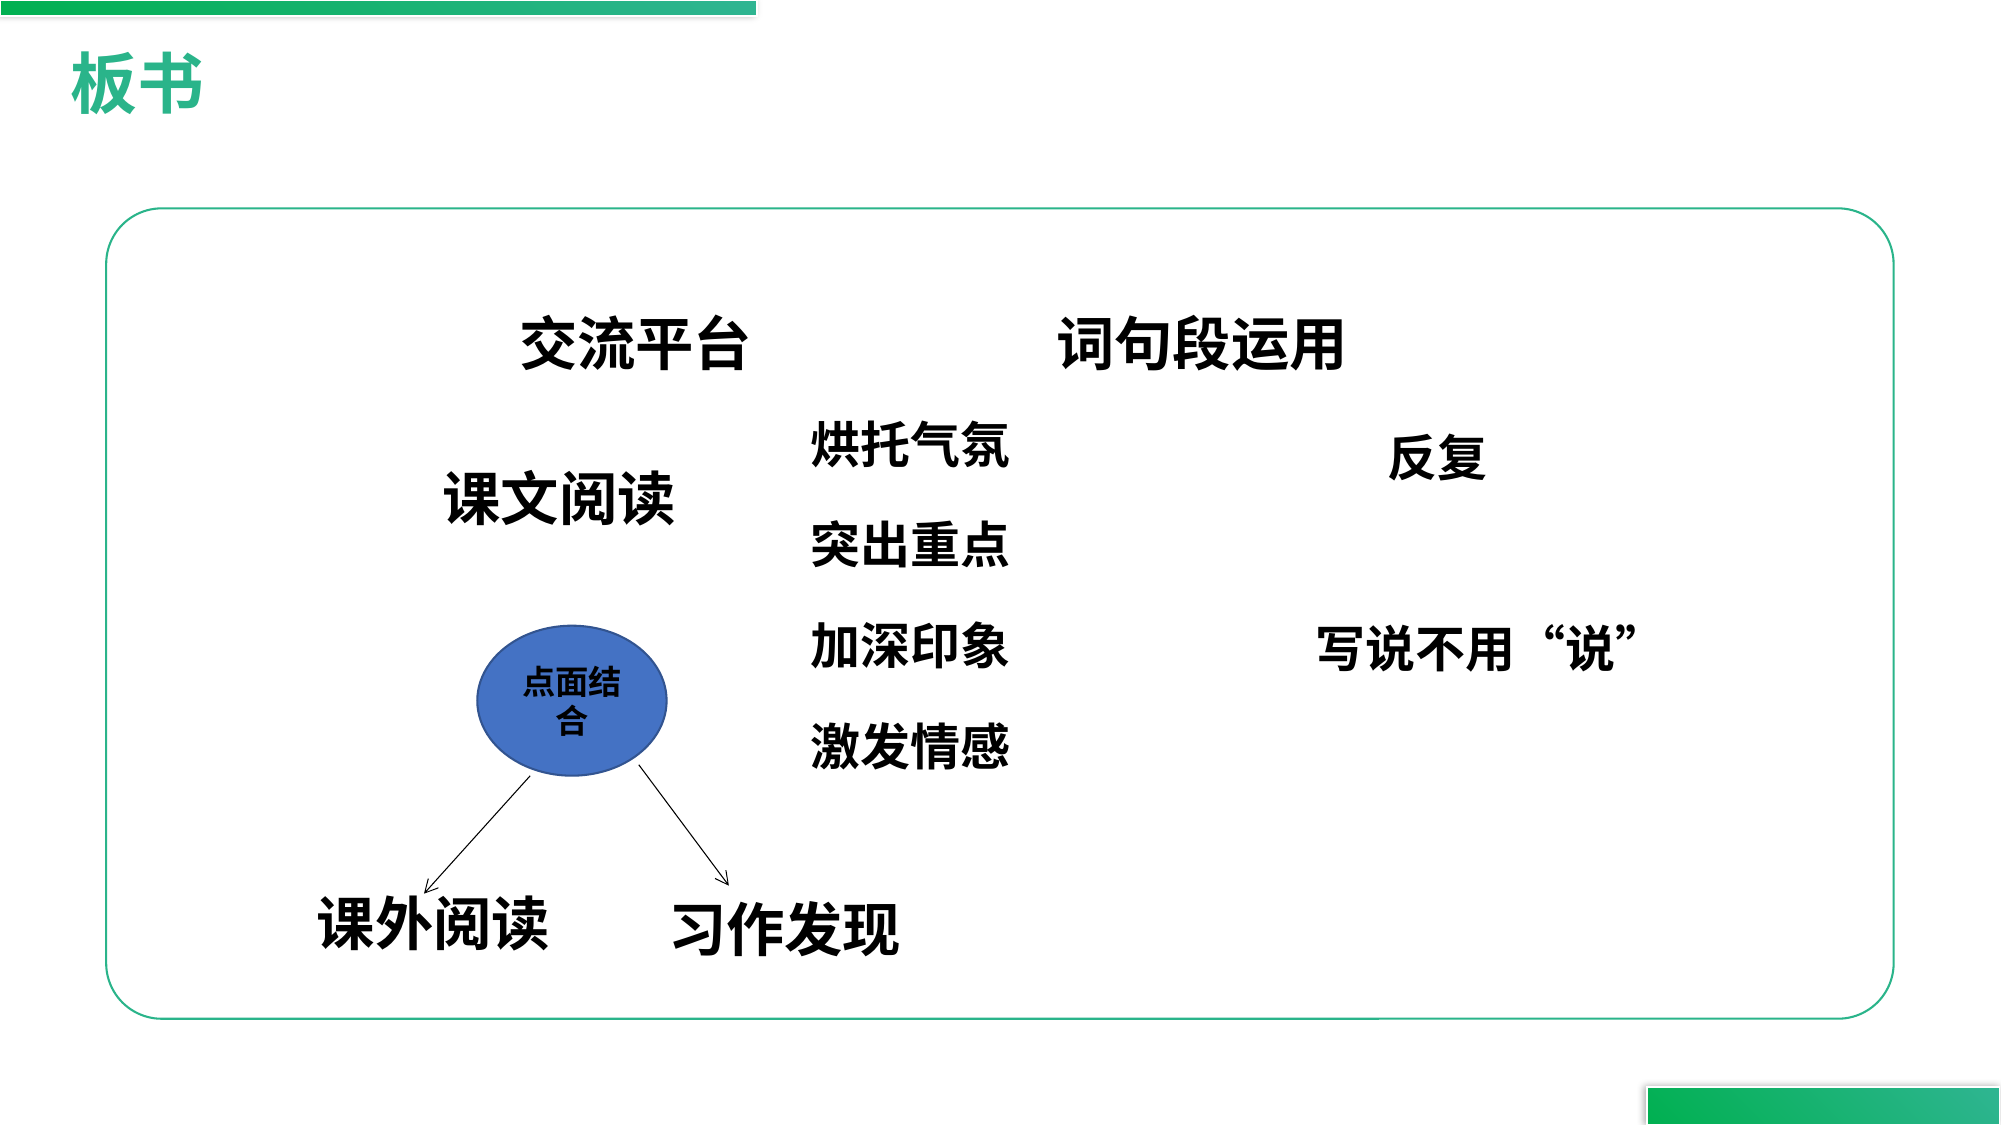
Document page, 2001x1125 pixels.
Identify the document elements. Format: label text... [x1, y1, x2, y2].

text_box 习作发现 [608, 885, 961, 971]
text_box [423, 775, 531, 894]
text_box 点面结合 [476, 624, 668, 777]
list 板书 [55, 43, 509, 126]
text_box 烘托气氛 [795, 405, 1025, 481]
text_box 词句段运用 [1041, 299, 1363, 385]
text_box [638, 764, 729, 886]
text_box 交流平台 [504, 299, 767, 385]
text_box 突出重点 [739, 506, 1081, 582]
text_box 激发情感 [795, 708, 1025, 783]
text_box 写说不用“说” [1300, 610, 1681, 686]
text_box 加深印象 [795, 607, 1025, 683]
text_box 课文阅读 [427, 455, 691, 540]
text_box 反复 [1373, 418, 1503, 494]
text_box 课外阅读 [301, 879, 565, 965]
